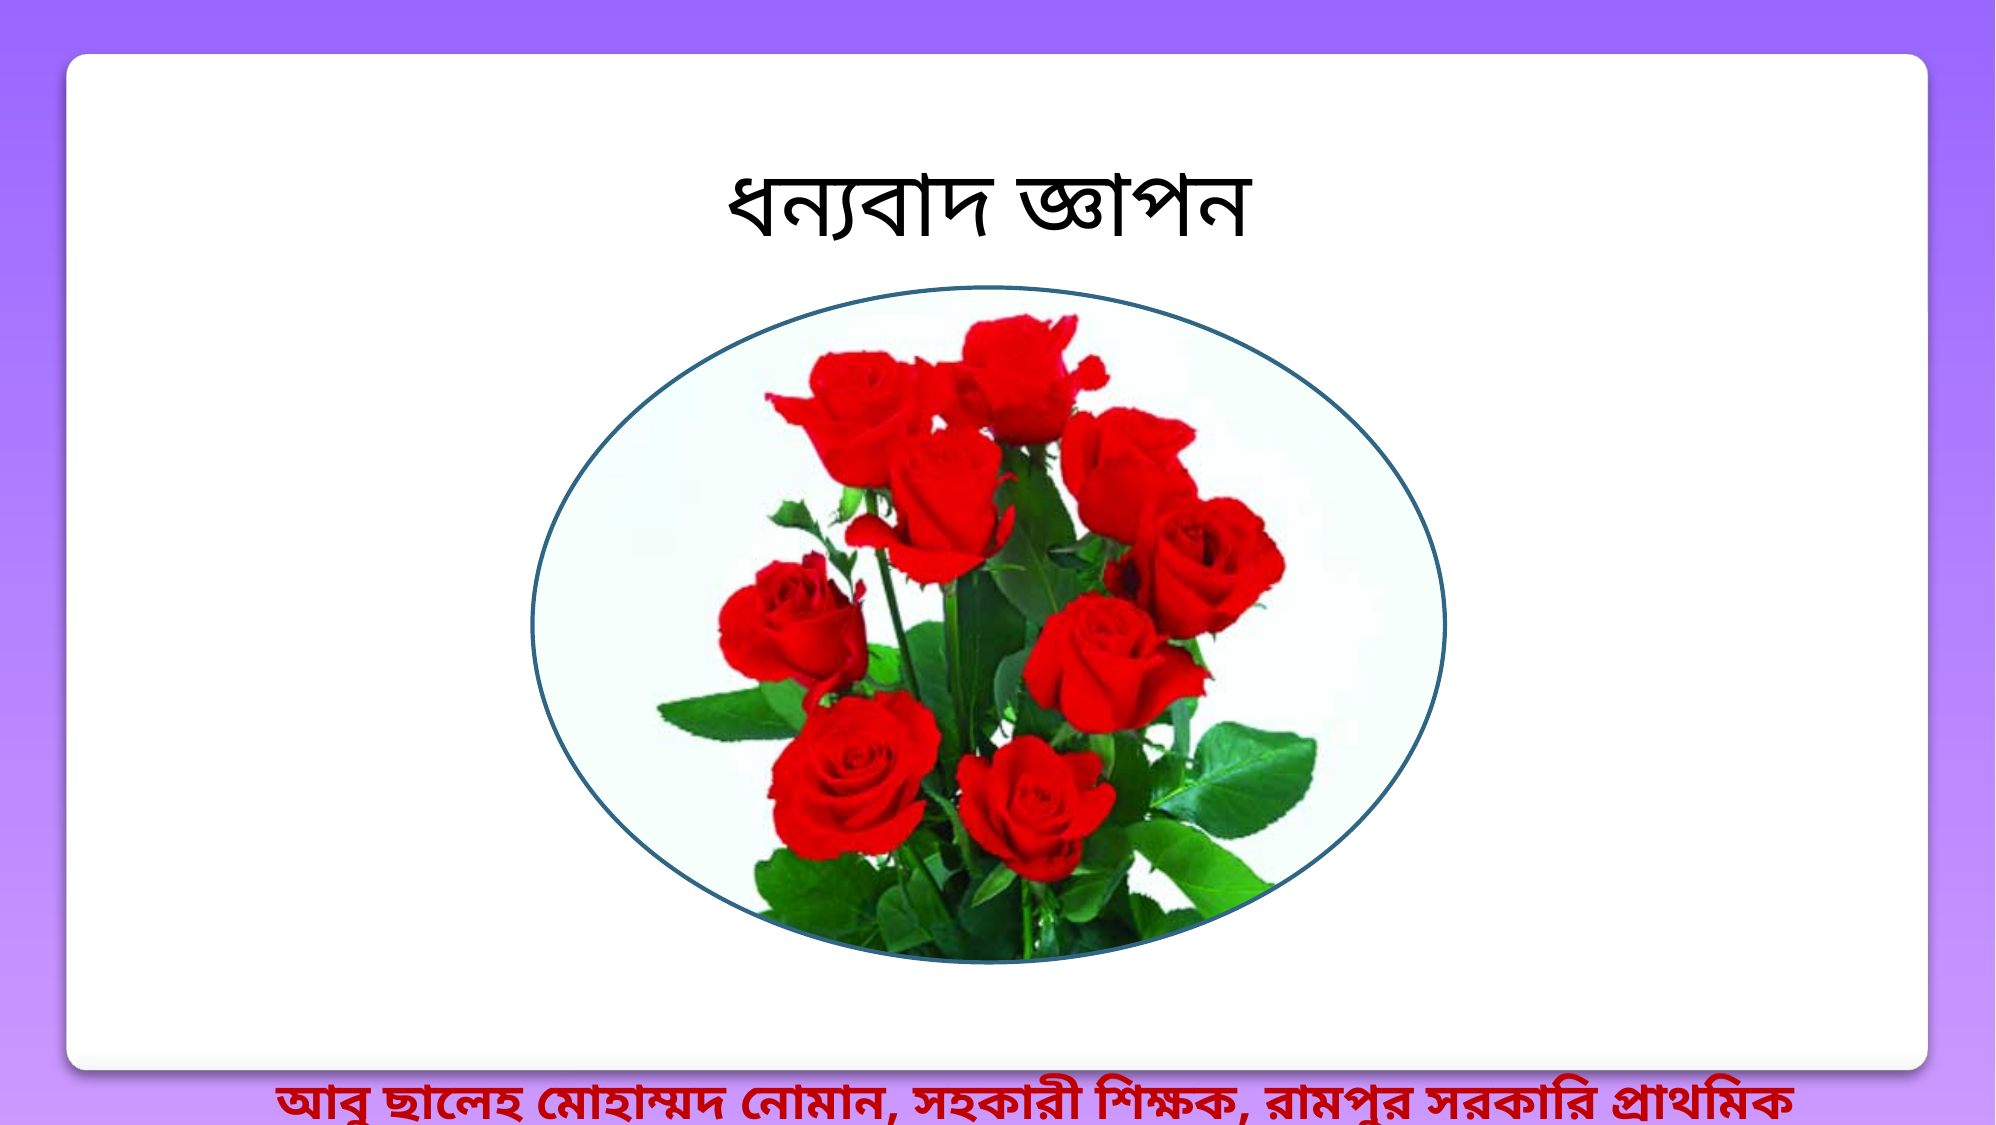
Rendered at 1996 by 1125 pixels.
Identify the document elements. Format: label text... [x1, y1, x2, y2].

text_box ধন্যবাদ জ্ঞাপন [322, 137, 1655, 263]
text_box [530, 285, 1448, 965]
